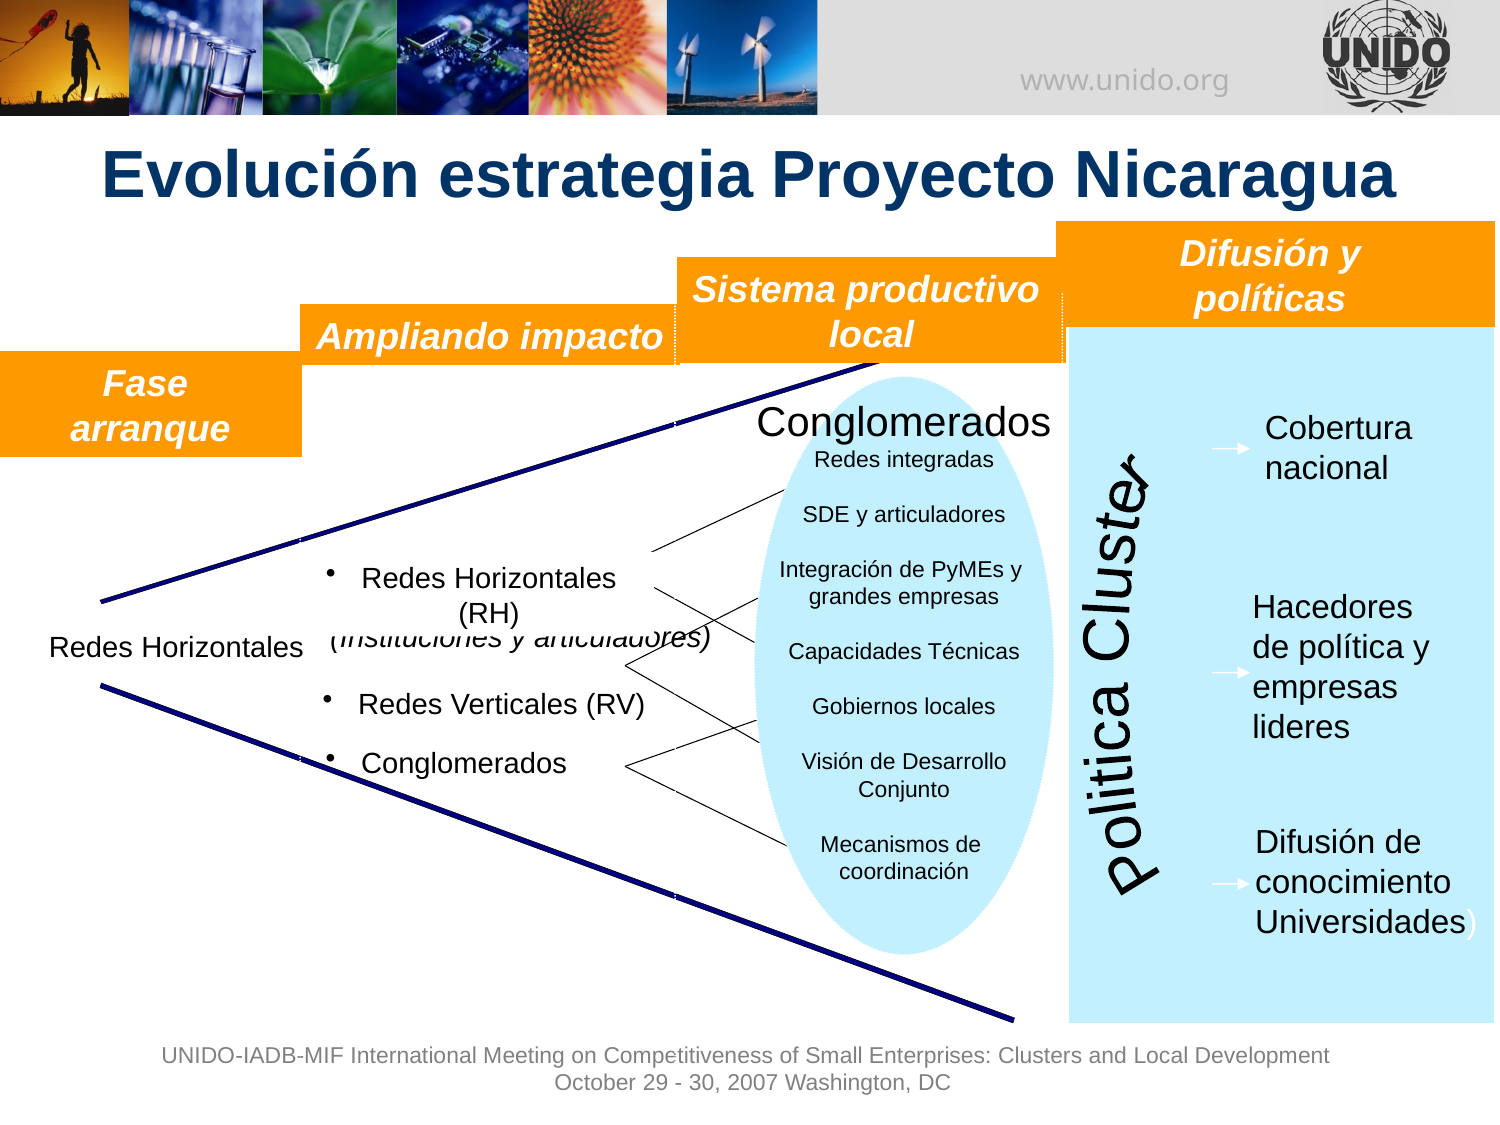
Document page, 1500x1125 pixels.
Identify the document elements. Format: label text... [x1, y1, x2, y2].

title Evolución estrategia Proyecto Nicaragua [0, 138, 1500, 218]
picture [0, 0, 818, 116]
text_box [0, 221, 1500, 1094]
